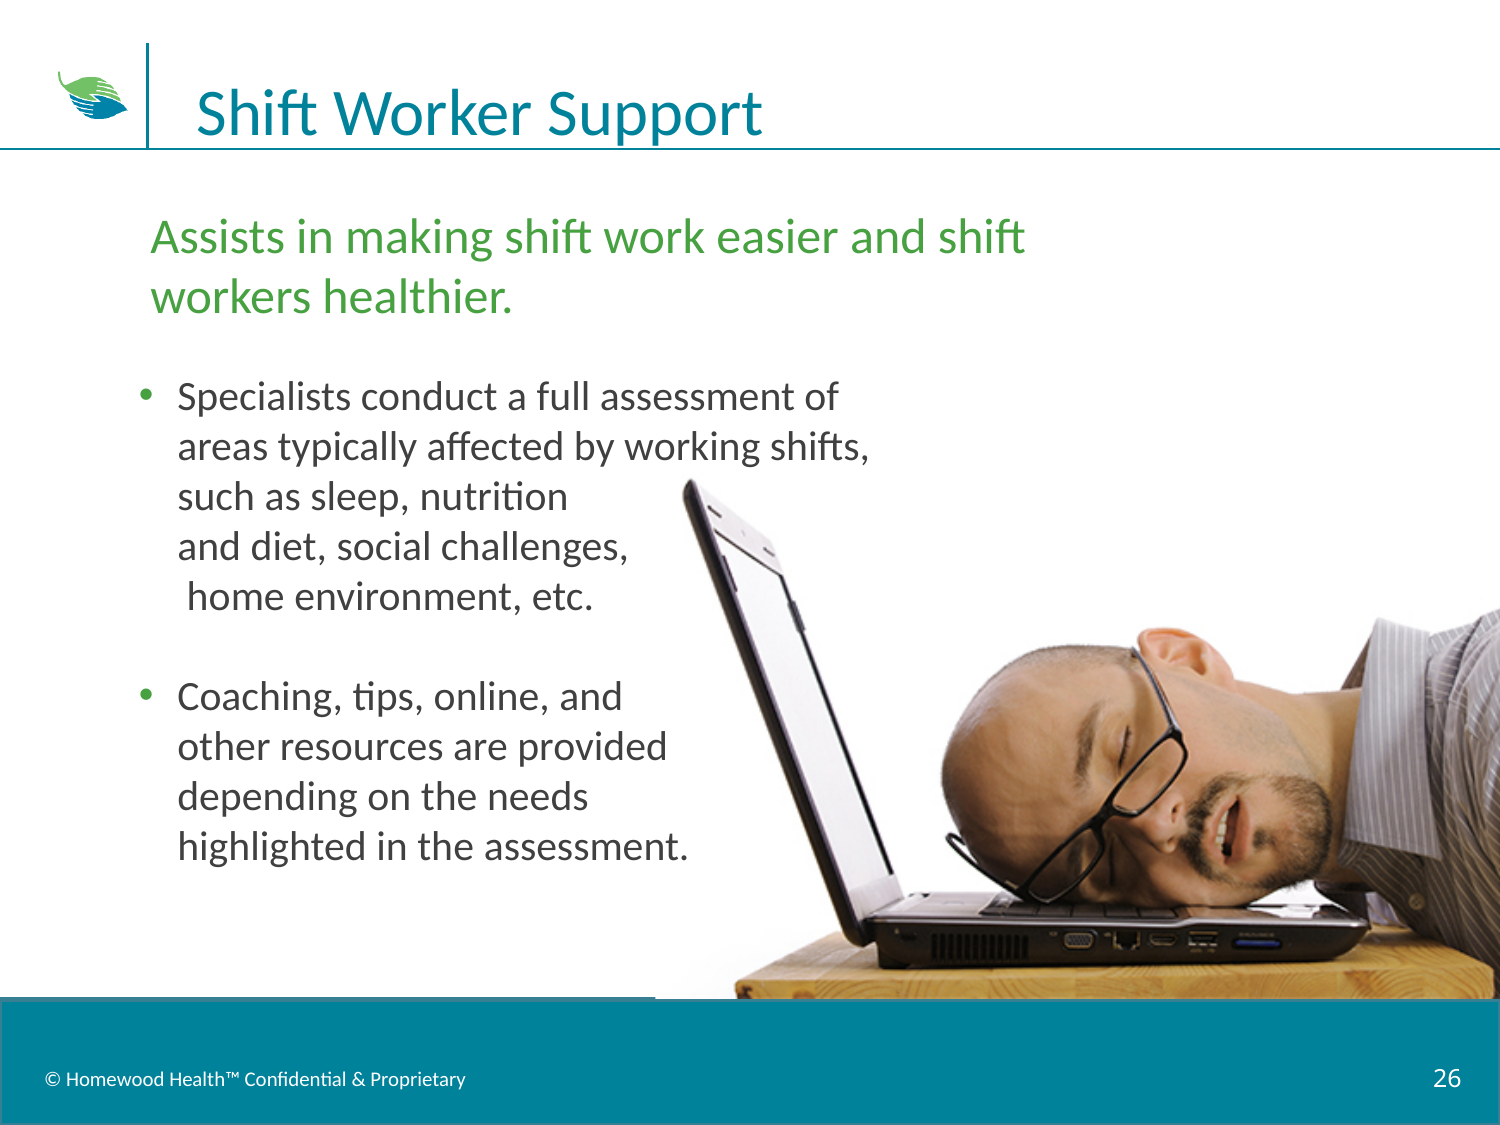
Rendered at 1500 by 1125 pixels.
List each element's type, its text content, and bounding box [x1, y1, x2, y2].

picture [655, 432, 1500, 999]
picture [54, 69, 129, 123]
text_box Specialists conduct a full assessment of areas typically affected by working shifts, such as sleep, nutrition and diet, social challenges, home environment, etc. Coaching, tips, online, and other resources are provided depending on the needs highlighted in the assessment. [123, 361, 951, 877]
title Shift Worker Support [181, 60, 1010, 161]
text_box Assists in making shift work easier and shift workers healthier. [135, 196, 1081, 331]
